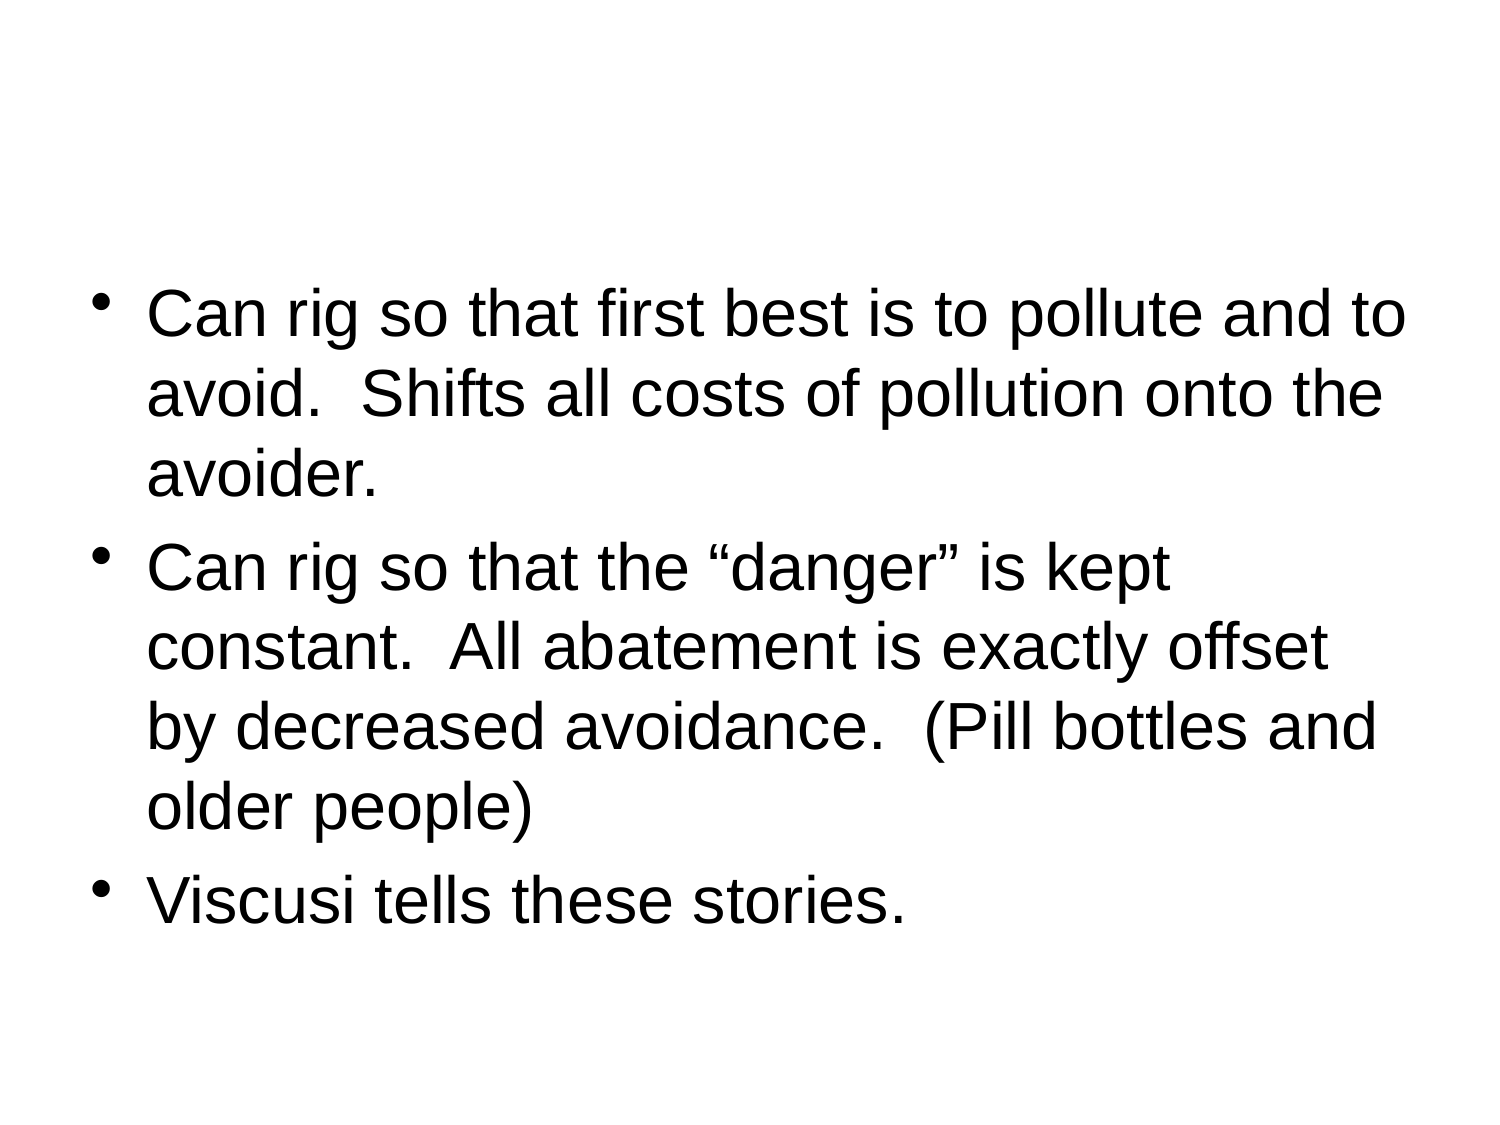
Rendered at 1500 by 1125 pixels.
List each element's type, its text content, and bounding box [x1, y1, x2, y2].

list Can rig so that first best is to pollute and to avoid. Shifts all costs of pollution onto the avoider. Can rig so that the “danger” is kept constant. All abatement is exactly offset by decreased avoidance. (Pill bottles and older people) Viscusi tells these stories. [74, 262, 1426, 1006]
